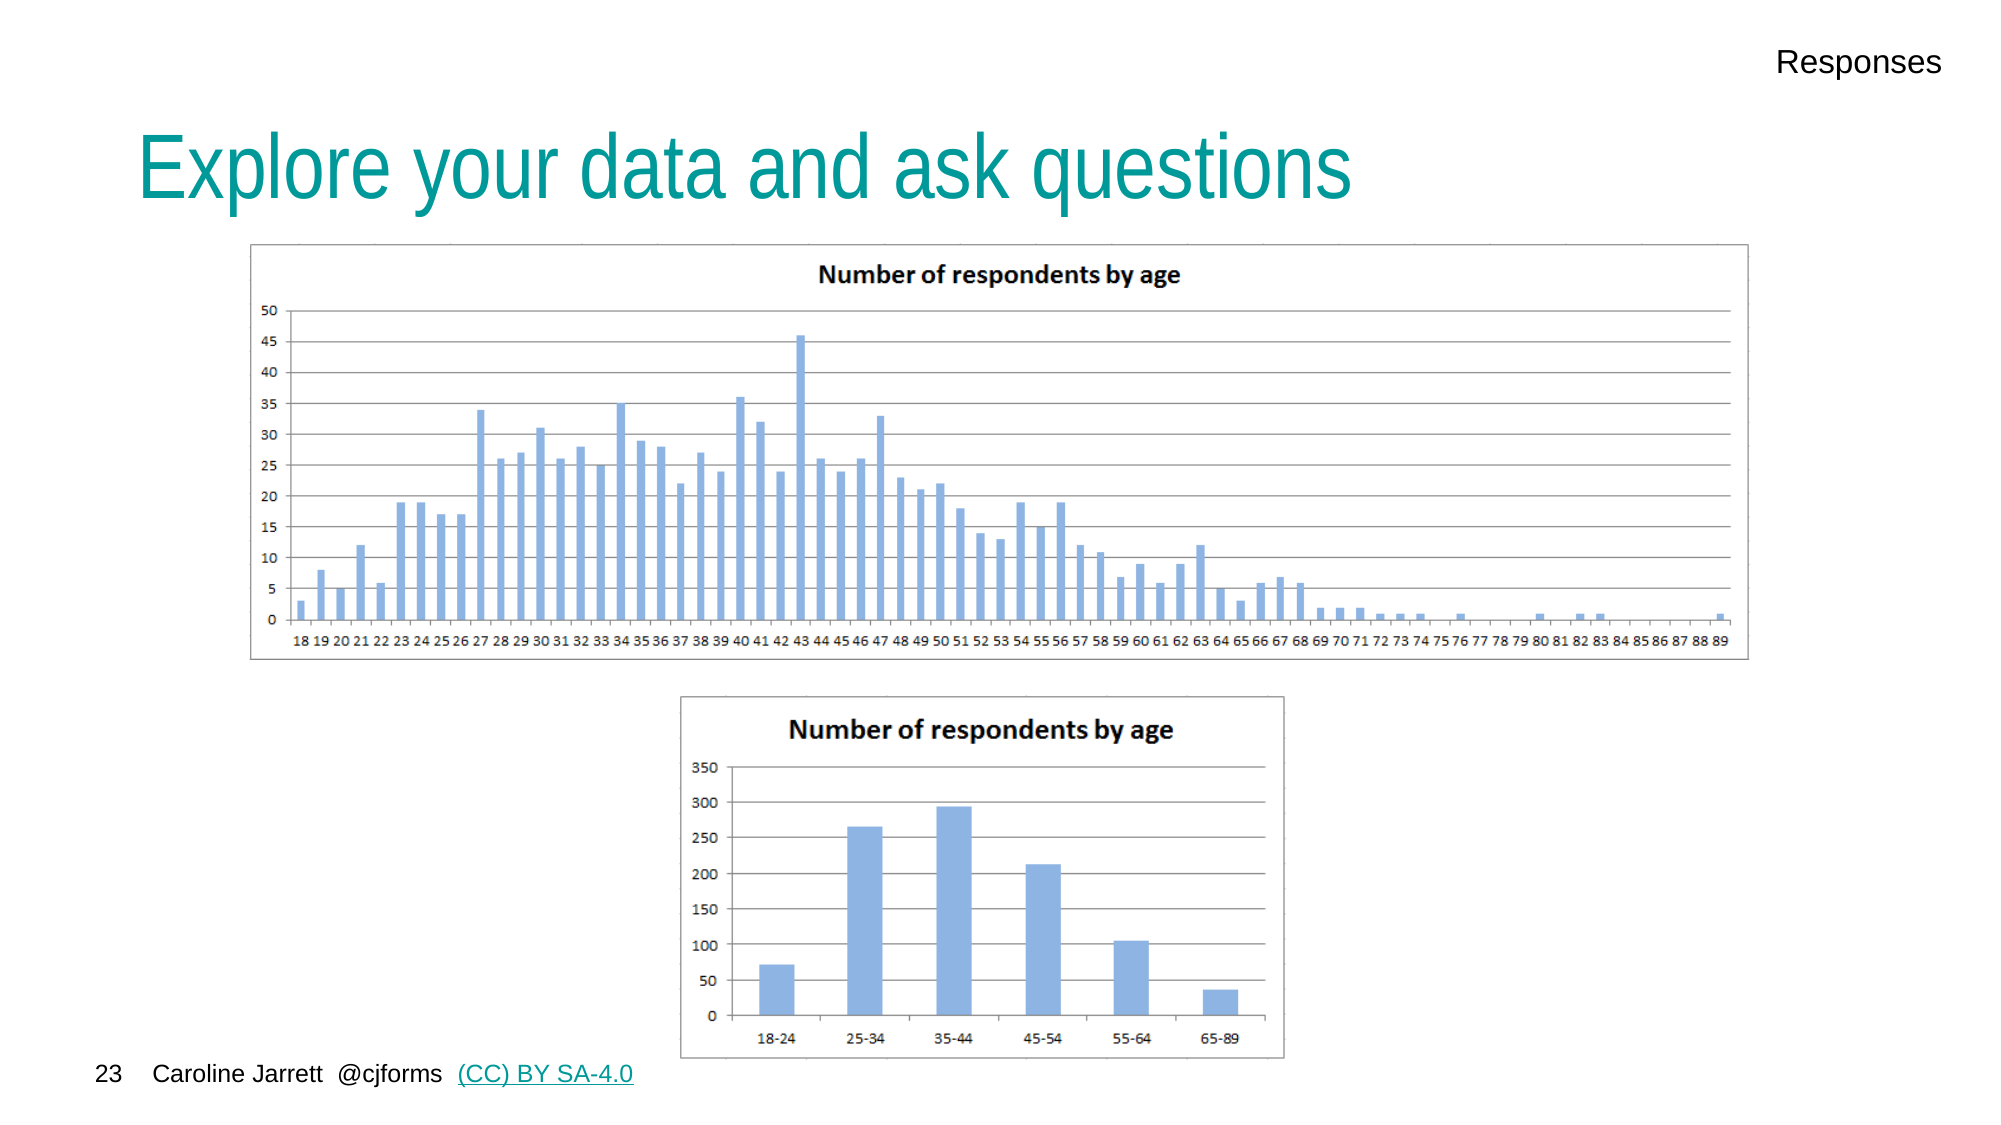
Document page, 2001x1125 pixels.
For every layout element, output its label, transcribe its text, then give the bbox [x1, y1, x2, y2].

picture [249, 243, 1750, 660]
title Explore your data and ask questions [122, 59, 1863, 278]
picture [679, 695, 1286, 1061]
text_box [1742, 19, 1981, 96]
